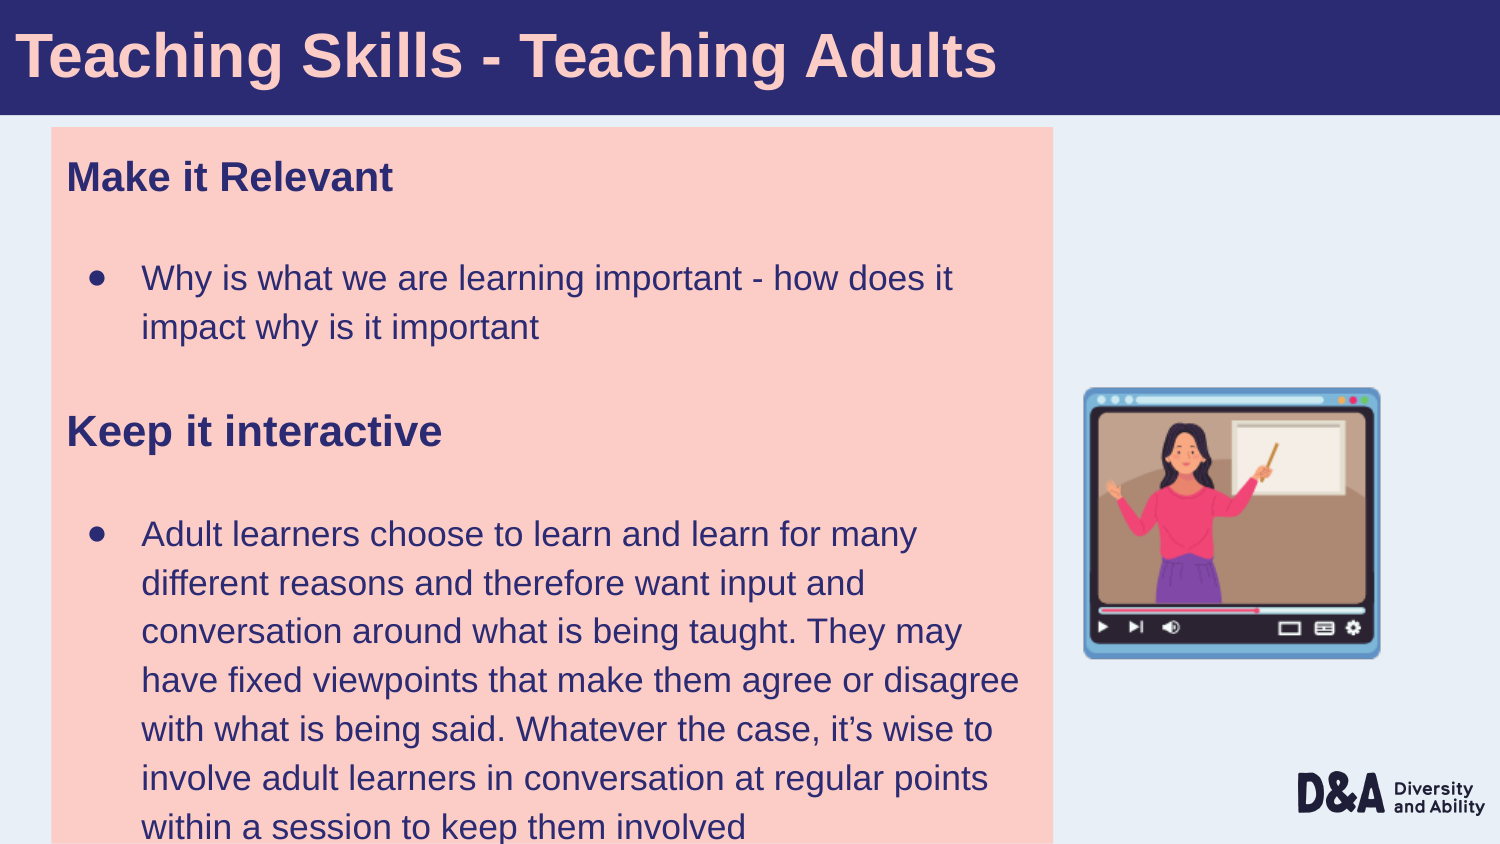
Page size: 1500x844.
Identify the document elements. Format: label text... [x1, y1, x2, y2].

picture [838, 142, 1500, 844]
list Make it Relevant Why is what we are learning important - how does it impact why is it important Keep it interactive Adult learners choose to learn and learn for many different reasons and therefore want input and conversation around what is being taught. They may have fixed viewpoints that make them agree or disagree with what is being said. Whatever the case, it’s wise to involve adult learners in conversation at regular points within a session to keep them involved [51, 127, 1054, 844]
title Teaching Skills - Teaching Adults [0, 0, 1500, 116]
